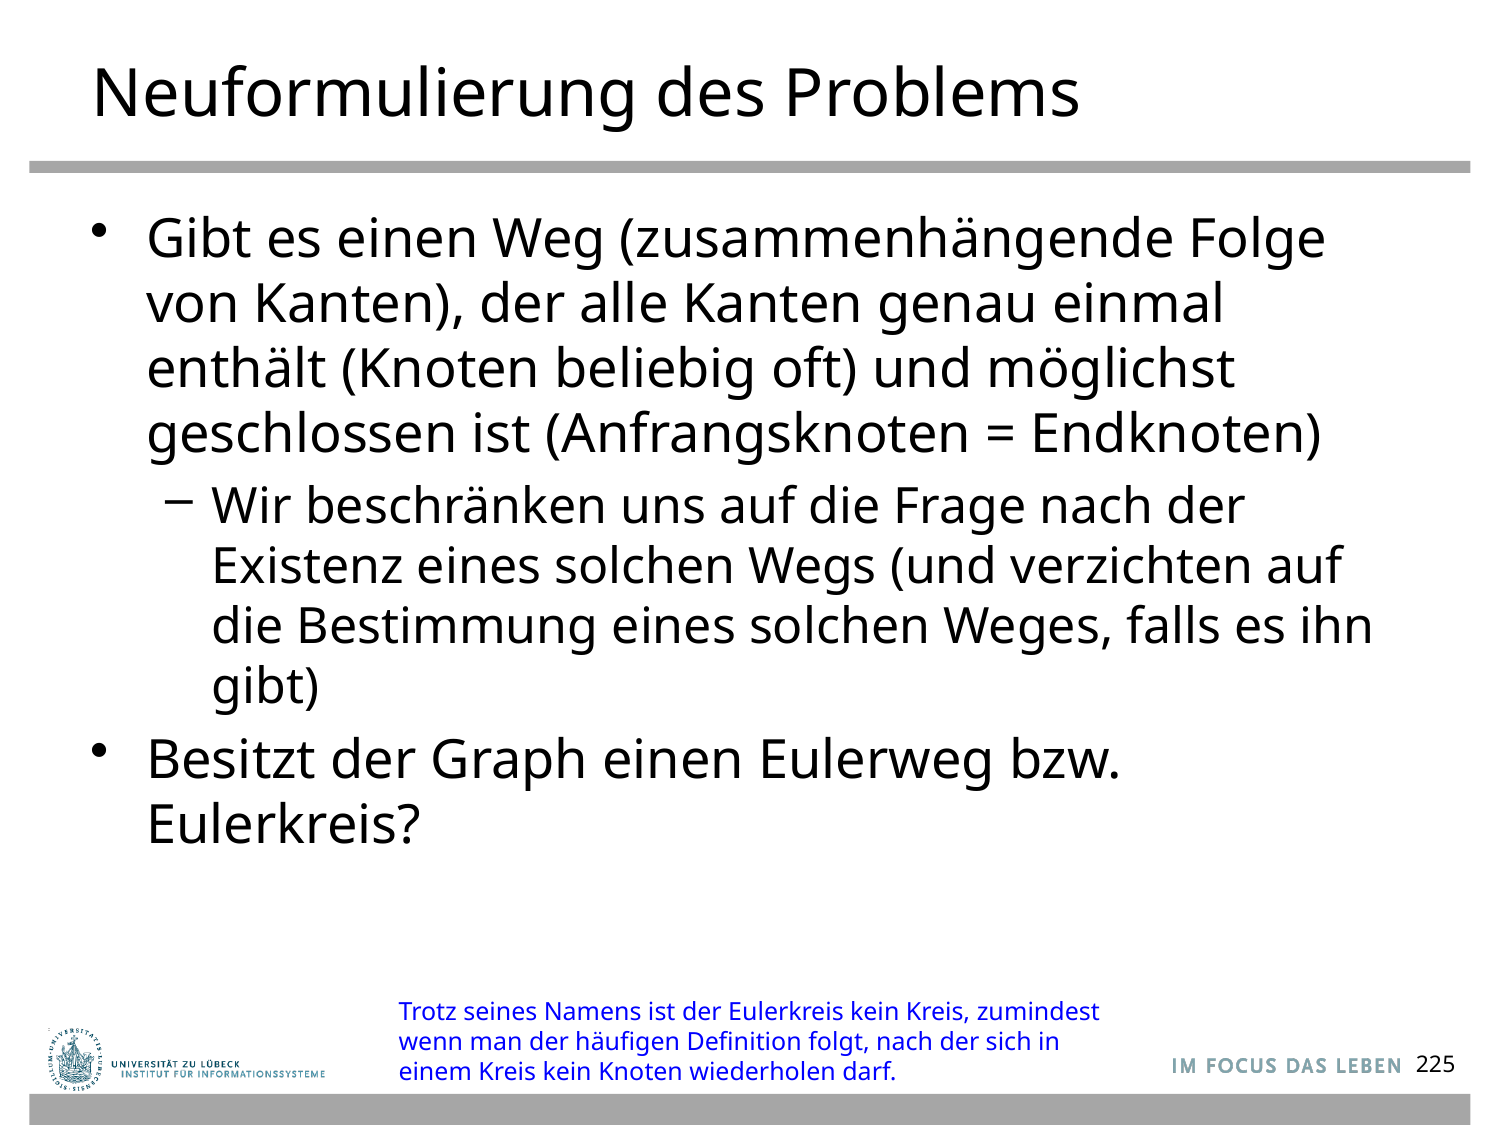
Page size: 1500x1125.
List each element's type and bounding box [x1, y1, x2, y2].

slide_number [1305, 1050, 1471, 1083]
picture [1173, 1058, 1305, 1073]
list [75, 196, 1425, 1012]
title [76, 42, 1427, 126]
text_box [383, 988, 1134, 1093]
